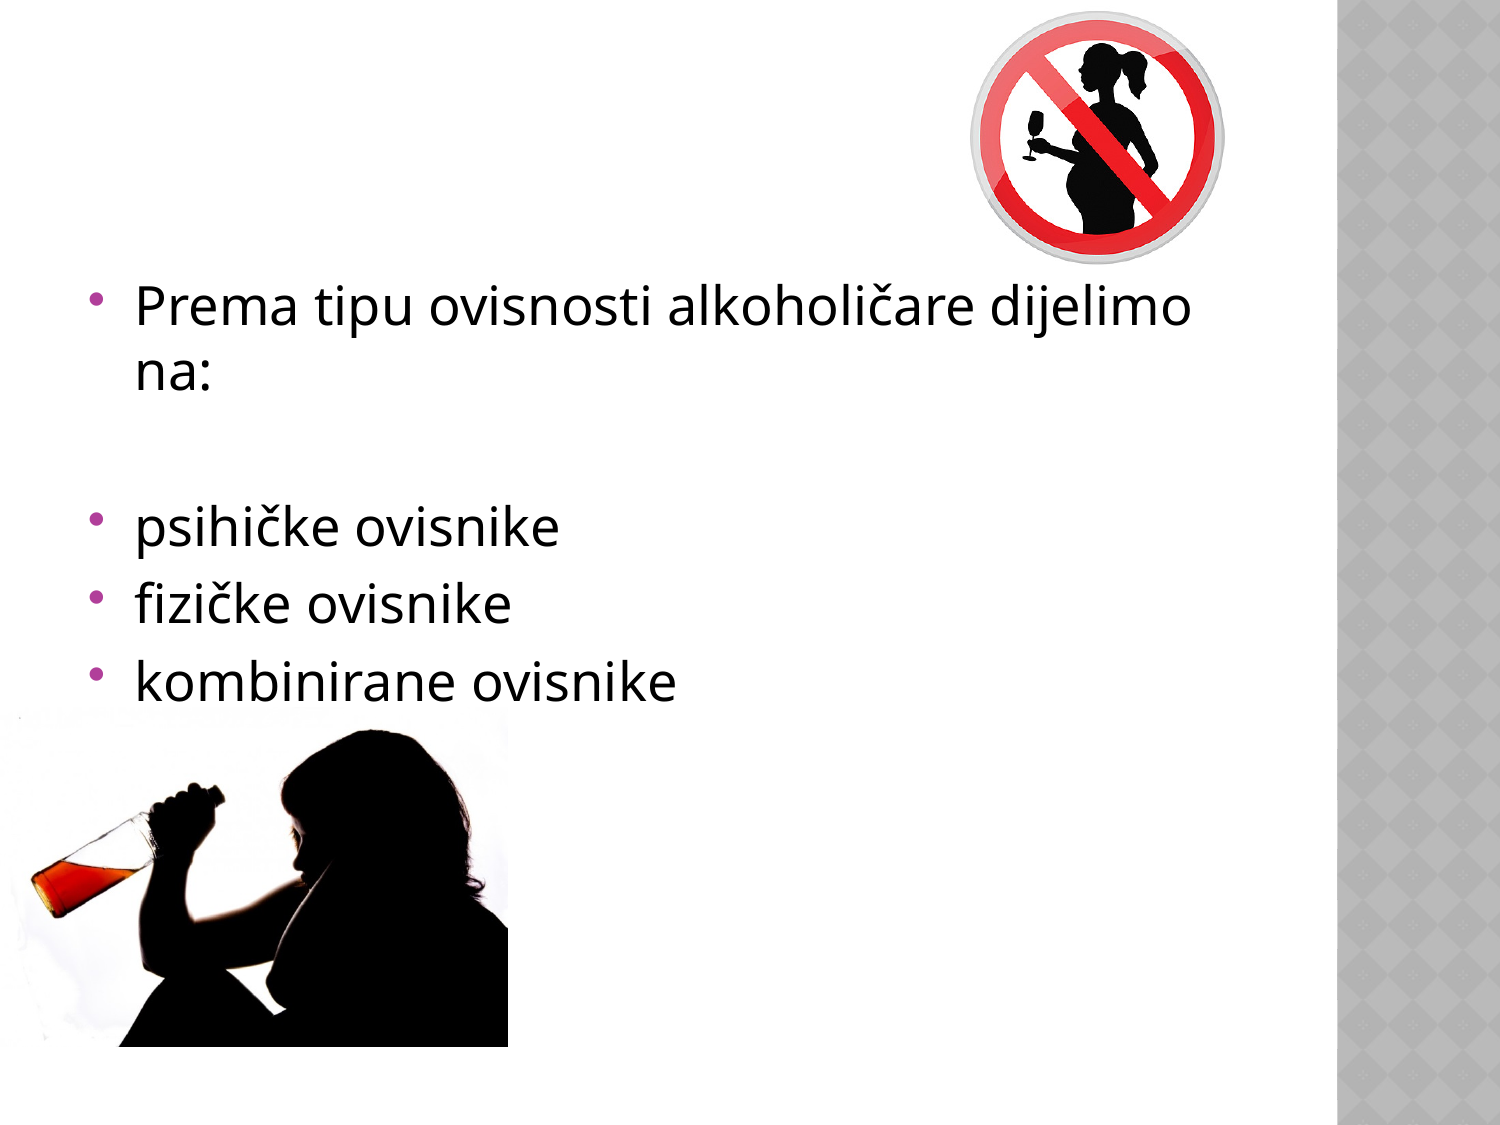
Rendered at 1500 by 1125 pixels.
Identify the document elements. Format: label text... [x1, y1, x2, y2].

picture [885, 0, 1306, 280]
picture [0, 707, 509, 1047]
list Prema tipu ovisnosti alkoholičare dijelimo na: psihičke ovisnike fizičke ovisnike kombinirane ovisnike [75, 264, 1263, 1059]
